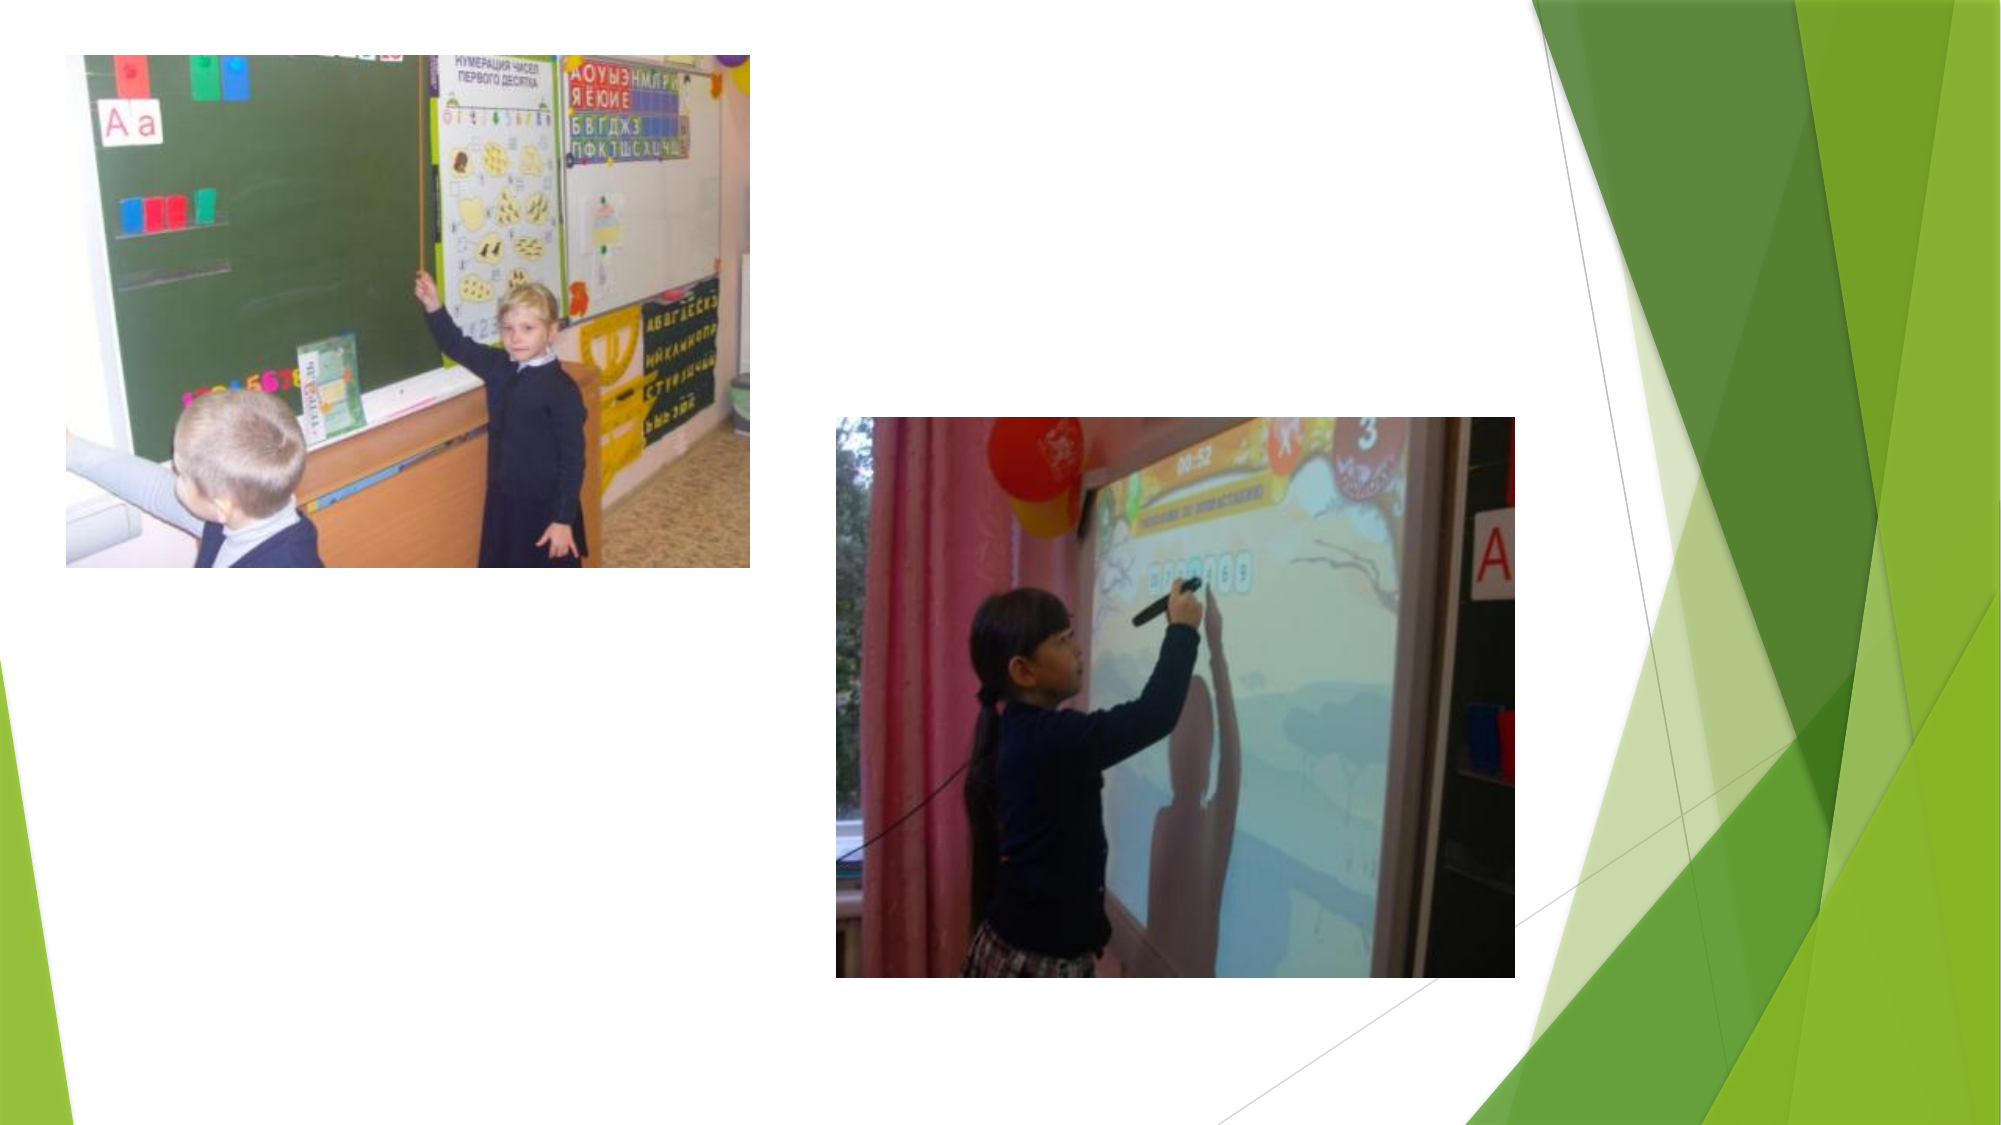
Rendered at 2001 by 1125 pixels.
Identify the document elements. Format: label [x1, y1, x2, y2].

list [65, 55, 750, 569]
picture [836, 417, 1515, 979]
